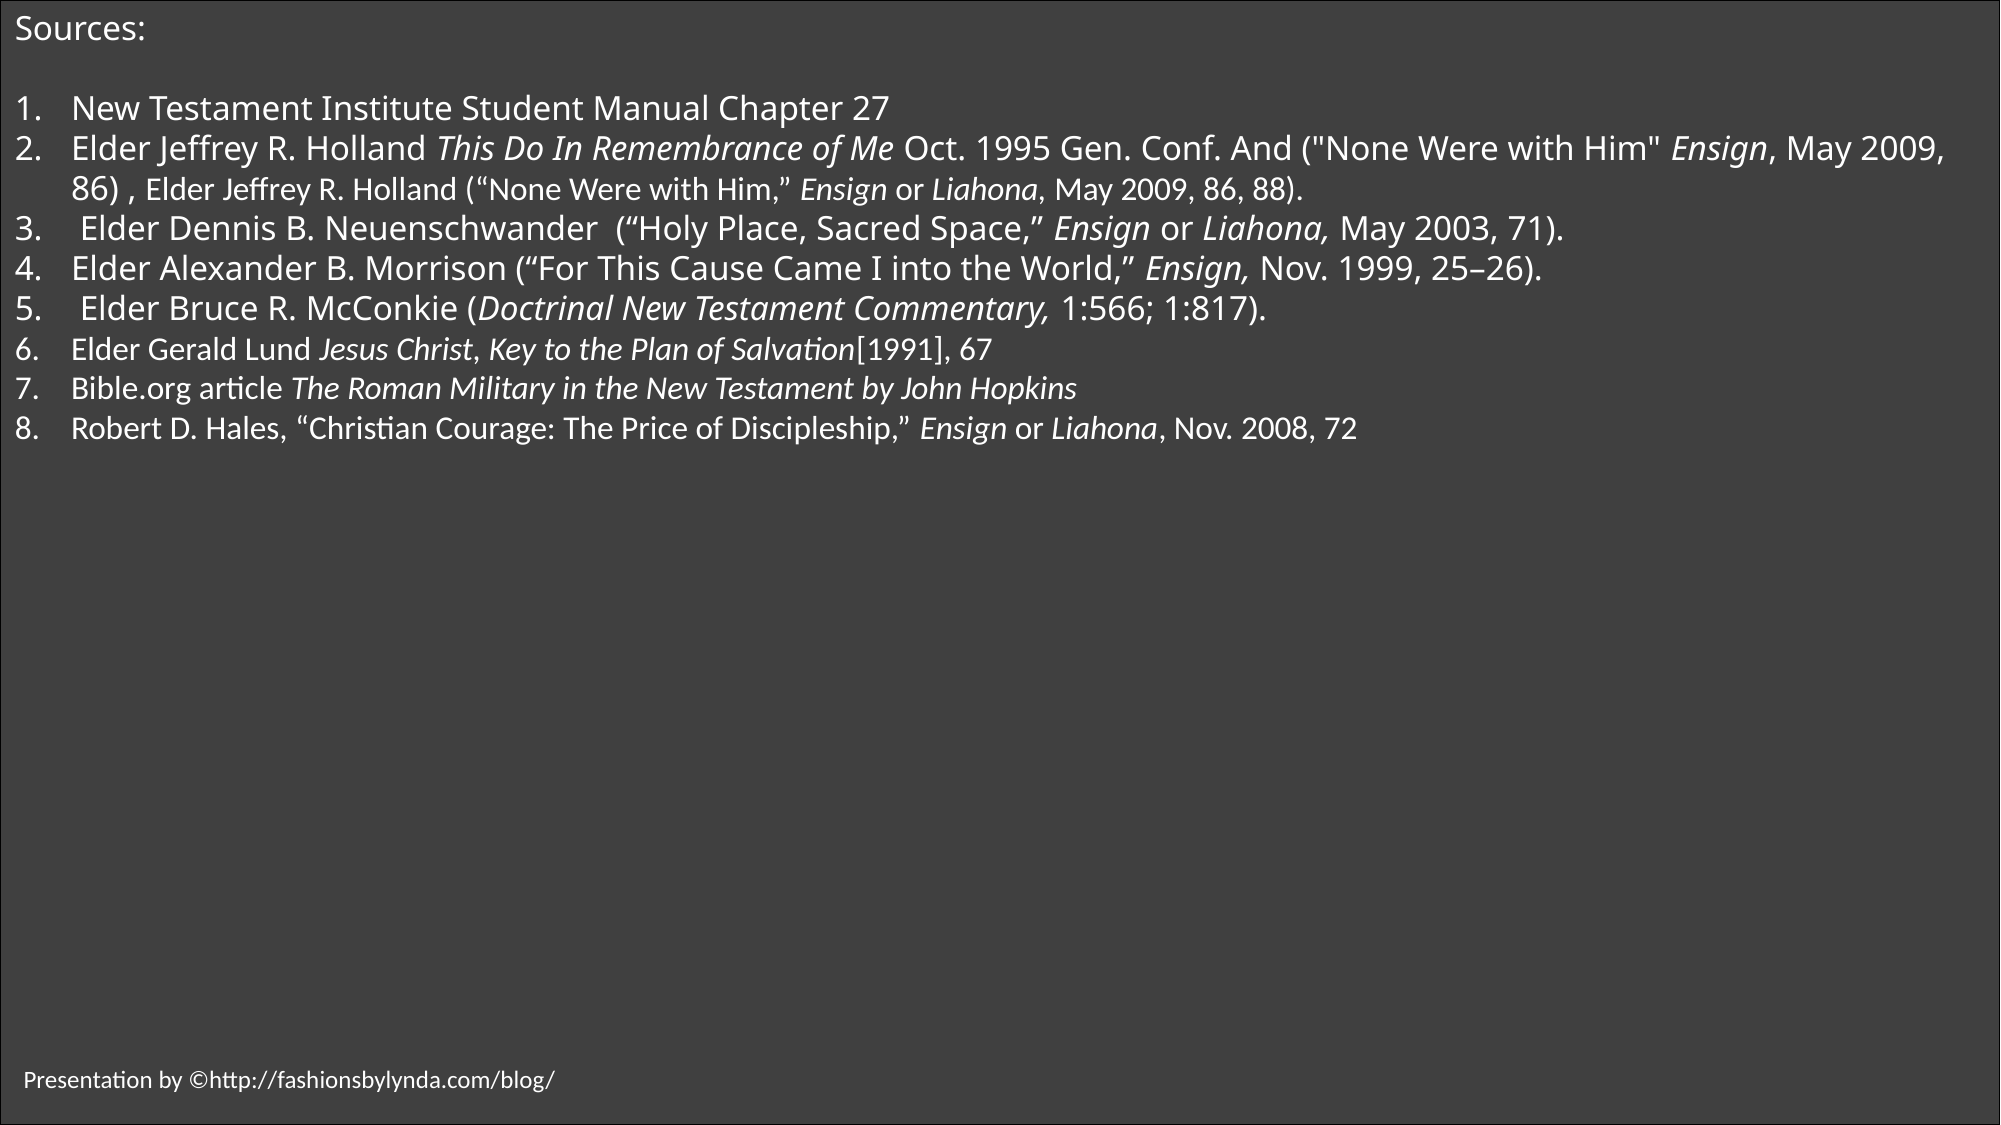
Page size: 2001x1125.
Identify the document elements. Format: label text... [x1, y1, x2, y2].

text_box [0, 574, 2000, 1125]
text_box Sources: New Testament Institute Student Manual Chapter 27 Elder Jeffrey R. Holland This Do In Remembrance of Me Oct. 1995 Gen. Conf. And ("None Were with Him" Ensign, May 2009, 86) , Elder Jeffrey R. Holland (“None Were with Him,” Ensign or Liahona, May 2009, 86, 88). Elder Dennis B. Neuenschwander (“Holy Place, Sacred Space,” Ensign or Liahona, May 2003, 71). Elder Alexander B. Morrison (“For This Cause Came I into the World,” Ensign, Nov. 1999, 25–26). Elder Bruce R. McConkie (Doctrinal New Testament Commentary, 1:566; 1:817). Elder Gerald Lund Jesus Christ, Key to the Plan of Salvation[1991], 67 Bible.org article The Roman Military in the New Testament by John Hopkins Robert D. Hales, “Christian Courage: The Price of Discipleship,” Ensign or Liahona, Nov. 2008, 72 [0, 0, 2000, 574]
text_box Presentation by ©http://fashionsbylynda.com/blog/ [8, 1048, 906, 1109]
